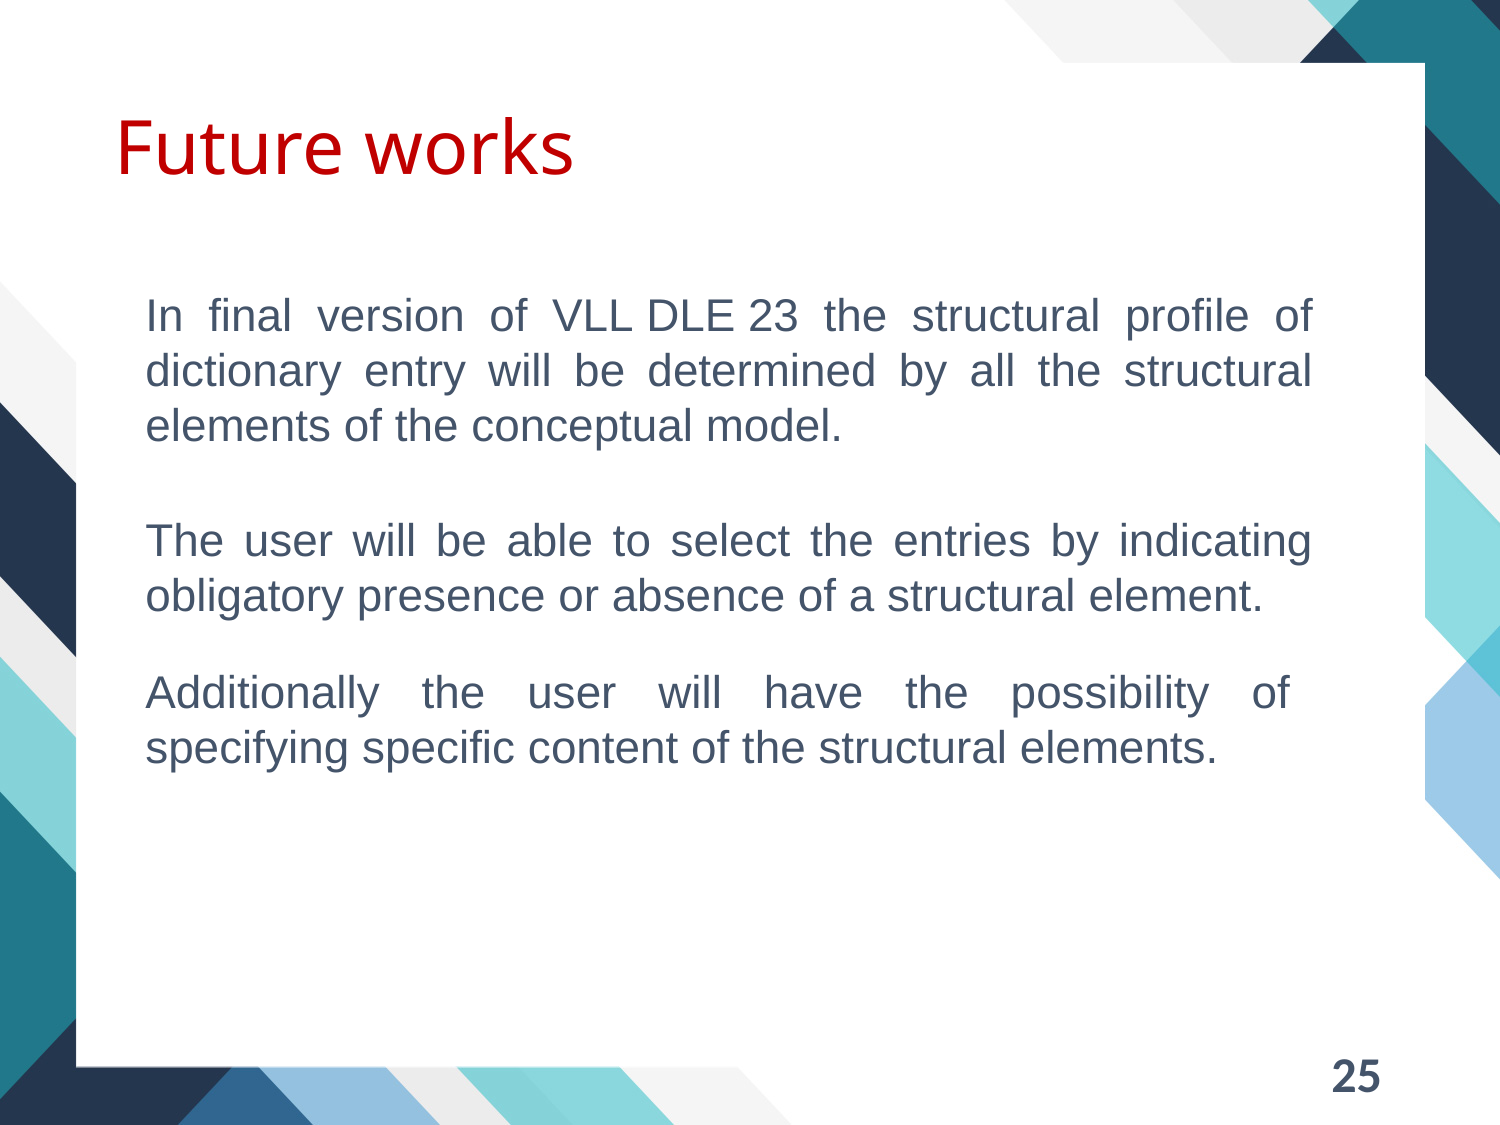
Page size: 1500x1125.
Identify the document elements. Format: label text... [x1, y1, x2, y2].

text_box In final version of VLL DLE 23 the structural profile of dictionary entry will be determined by all the structural elements of the conceptual model. [130, 278, 1329, 458]
slide_number 25 [1059, 1042, 1397, 1103]
picture [0, 0, 1500, 1125]
text_box The user will be able to select the entries by indicating obligatory presence or absence of a structural element. [130, 503, 1329, 629]
text_box Additionally the user will have the possibility of specifying specific content of the structural elements. [130, 654, 1306, 780]
title Future works [99, 82, 1393, 218]
